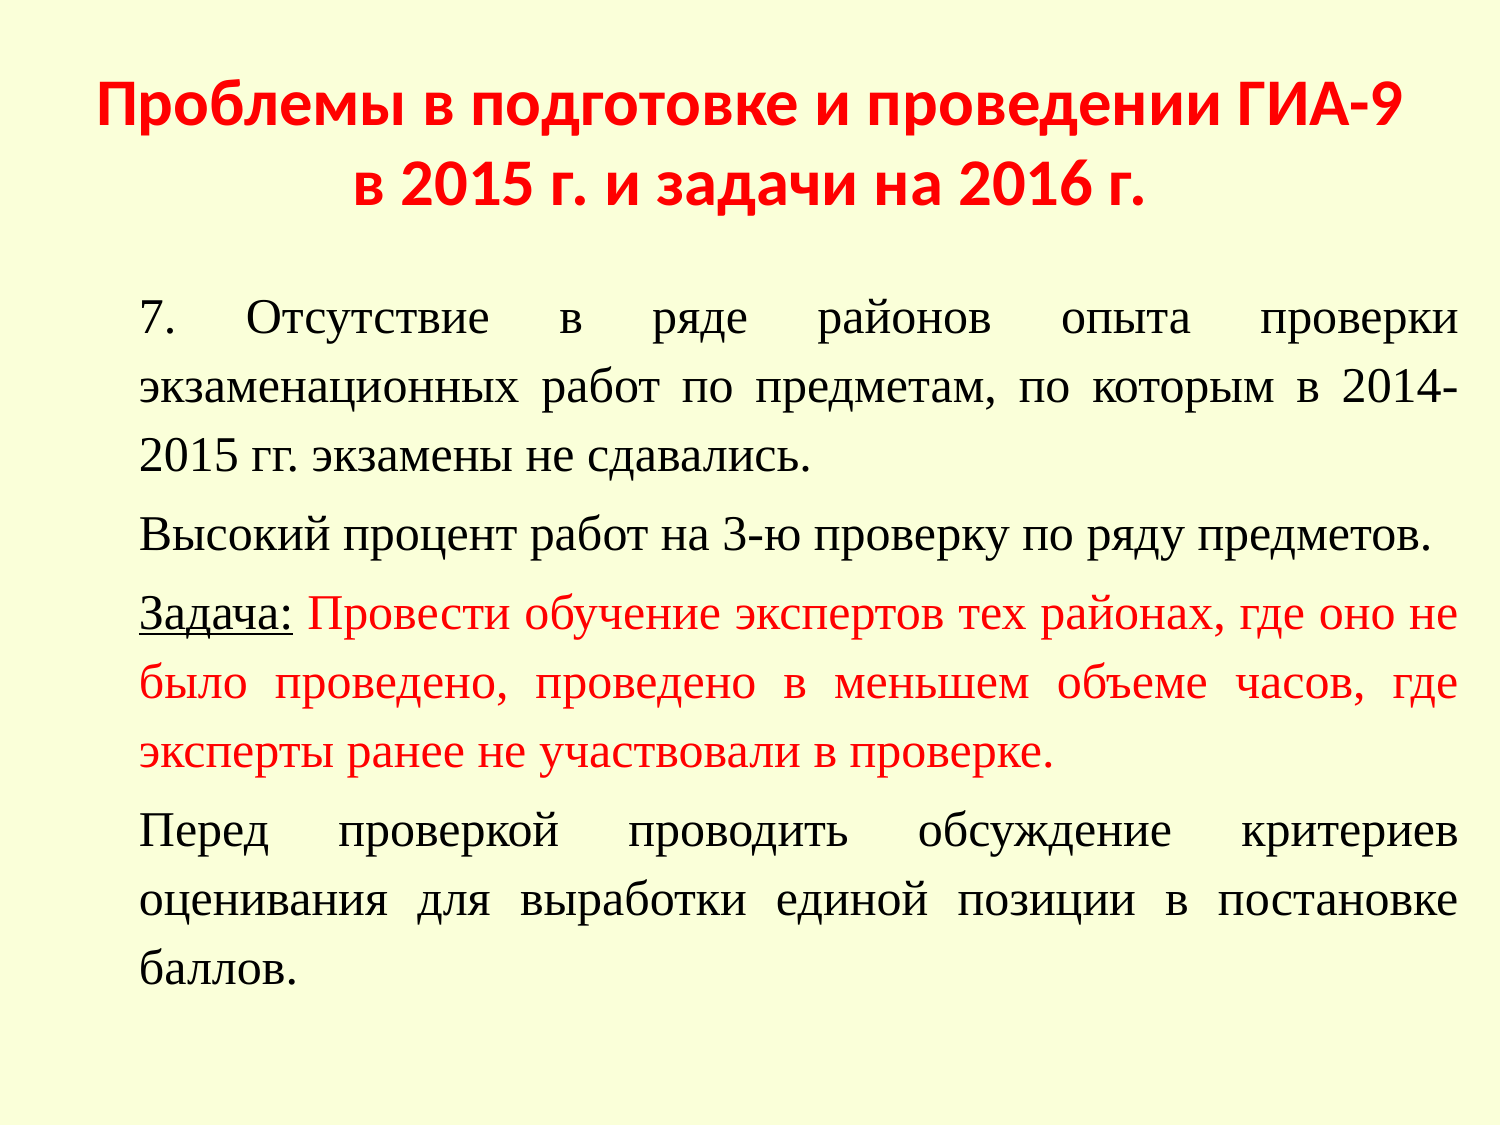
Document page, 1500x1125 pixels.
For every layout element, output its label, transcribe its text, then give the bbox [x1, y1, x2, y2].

list 7. Отсутствие в ряде районов опыта проверки экзаменационных работ по предметам, по которым в 2014-2015 гг. экзамены не сдавались. Высокий процент работ на 3-ю проверку по ряду предметов. Задача: Провести обучение экспертов тех районах, где оно не было проведено, проведено в меньшем объеме часов, где эксперты ранее не участвовали в проверке. Перед проверкой проводить обсуждение критериев оценивания для выработки единой позиции в постановке баллов. [123, 267, 1474, 994]
title Проблемы в подготовке и проведении ГИА-9 в 2015 г. и задачи на 2016 г. [75, 45, 1425, 233]
